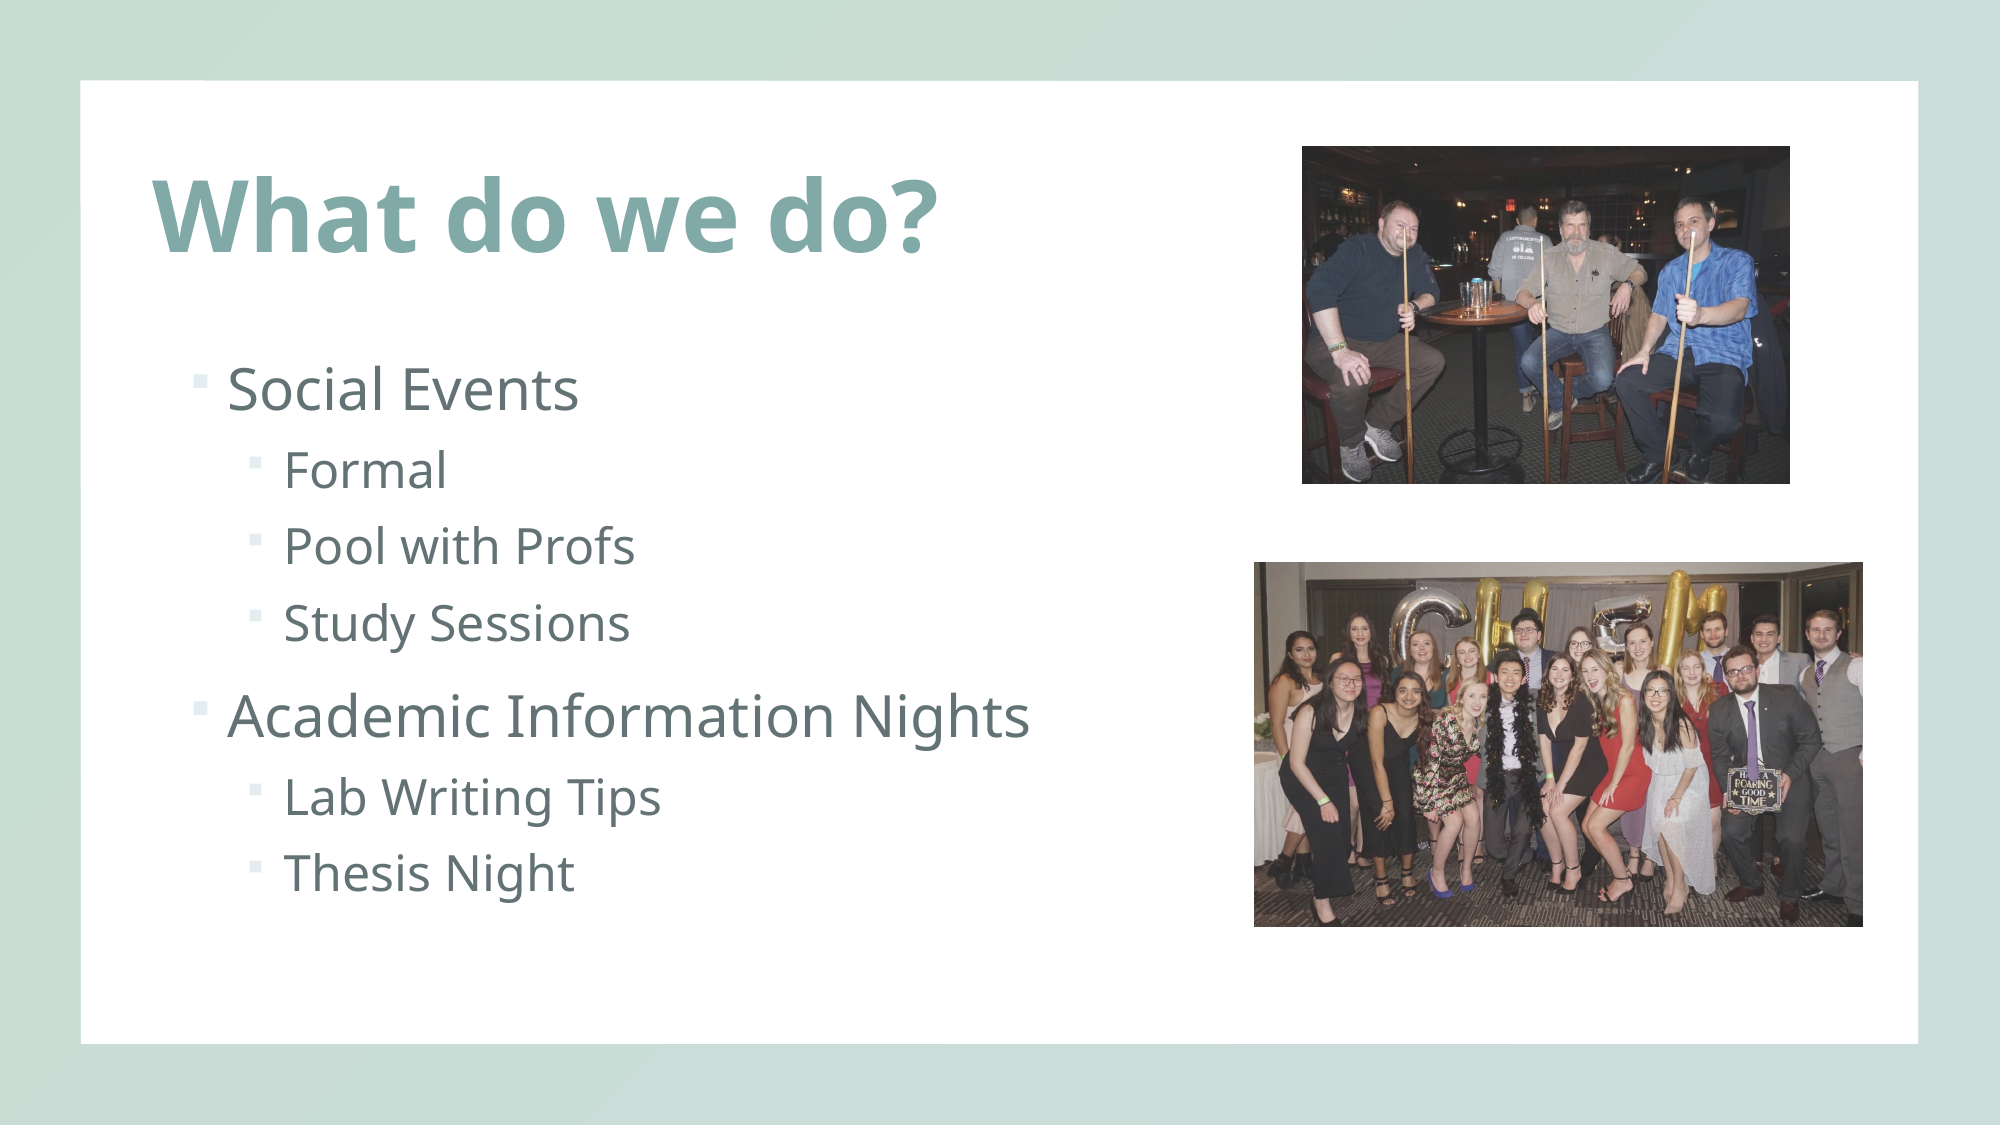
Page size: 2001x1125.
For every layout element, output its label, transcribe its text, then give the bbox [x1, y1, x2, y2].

title What do we do? [137, 111, 1863, 330]
picture [1302, 146, 1790, 484]
list Social Events Formal Pool with Profs Study Sessions Academic Information Nights Lab Writing Tips Thesis Night [137, 337, 1056, 1014]
picture [1254, 562, 1863, 927]
